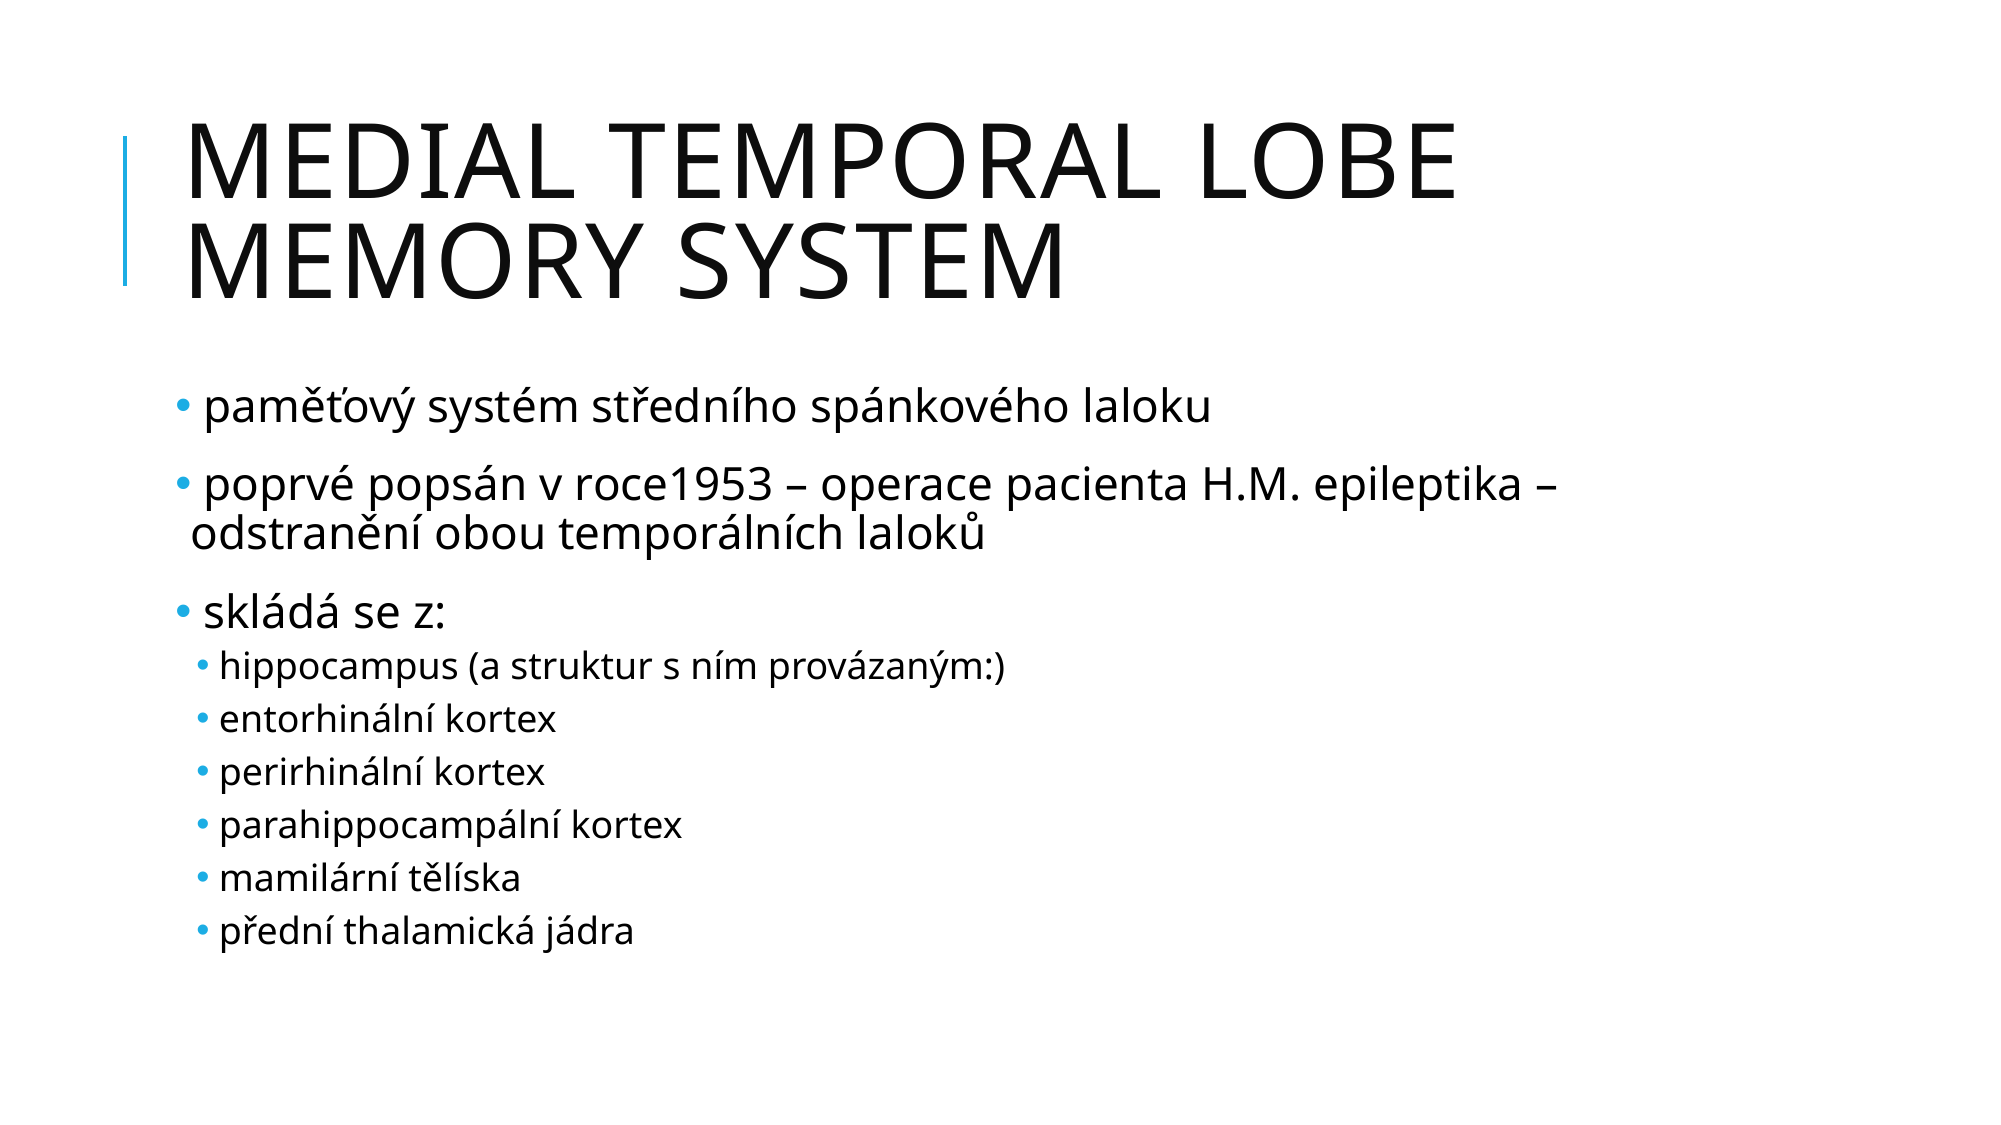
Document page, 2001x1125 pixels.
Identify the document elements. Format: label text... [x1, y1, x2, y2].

title Medial temporal lobe memory system [168, 96, 1763, 342]
list paměťový systém středního spánkového laloku poprvé popsán v roce1953 – operace pacienta H.M. epileptika – odstranění obou temporálních laloků skládá se z: hippocampus (a struktur s ním provázaným:) entorhinální kortex perirhinální kortex parahippocampální kortex mamilární tělíska přední thalamická jádra [168, 375, 1763, 1035]
